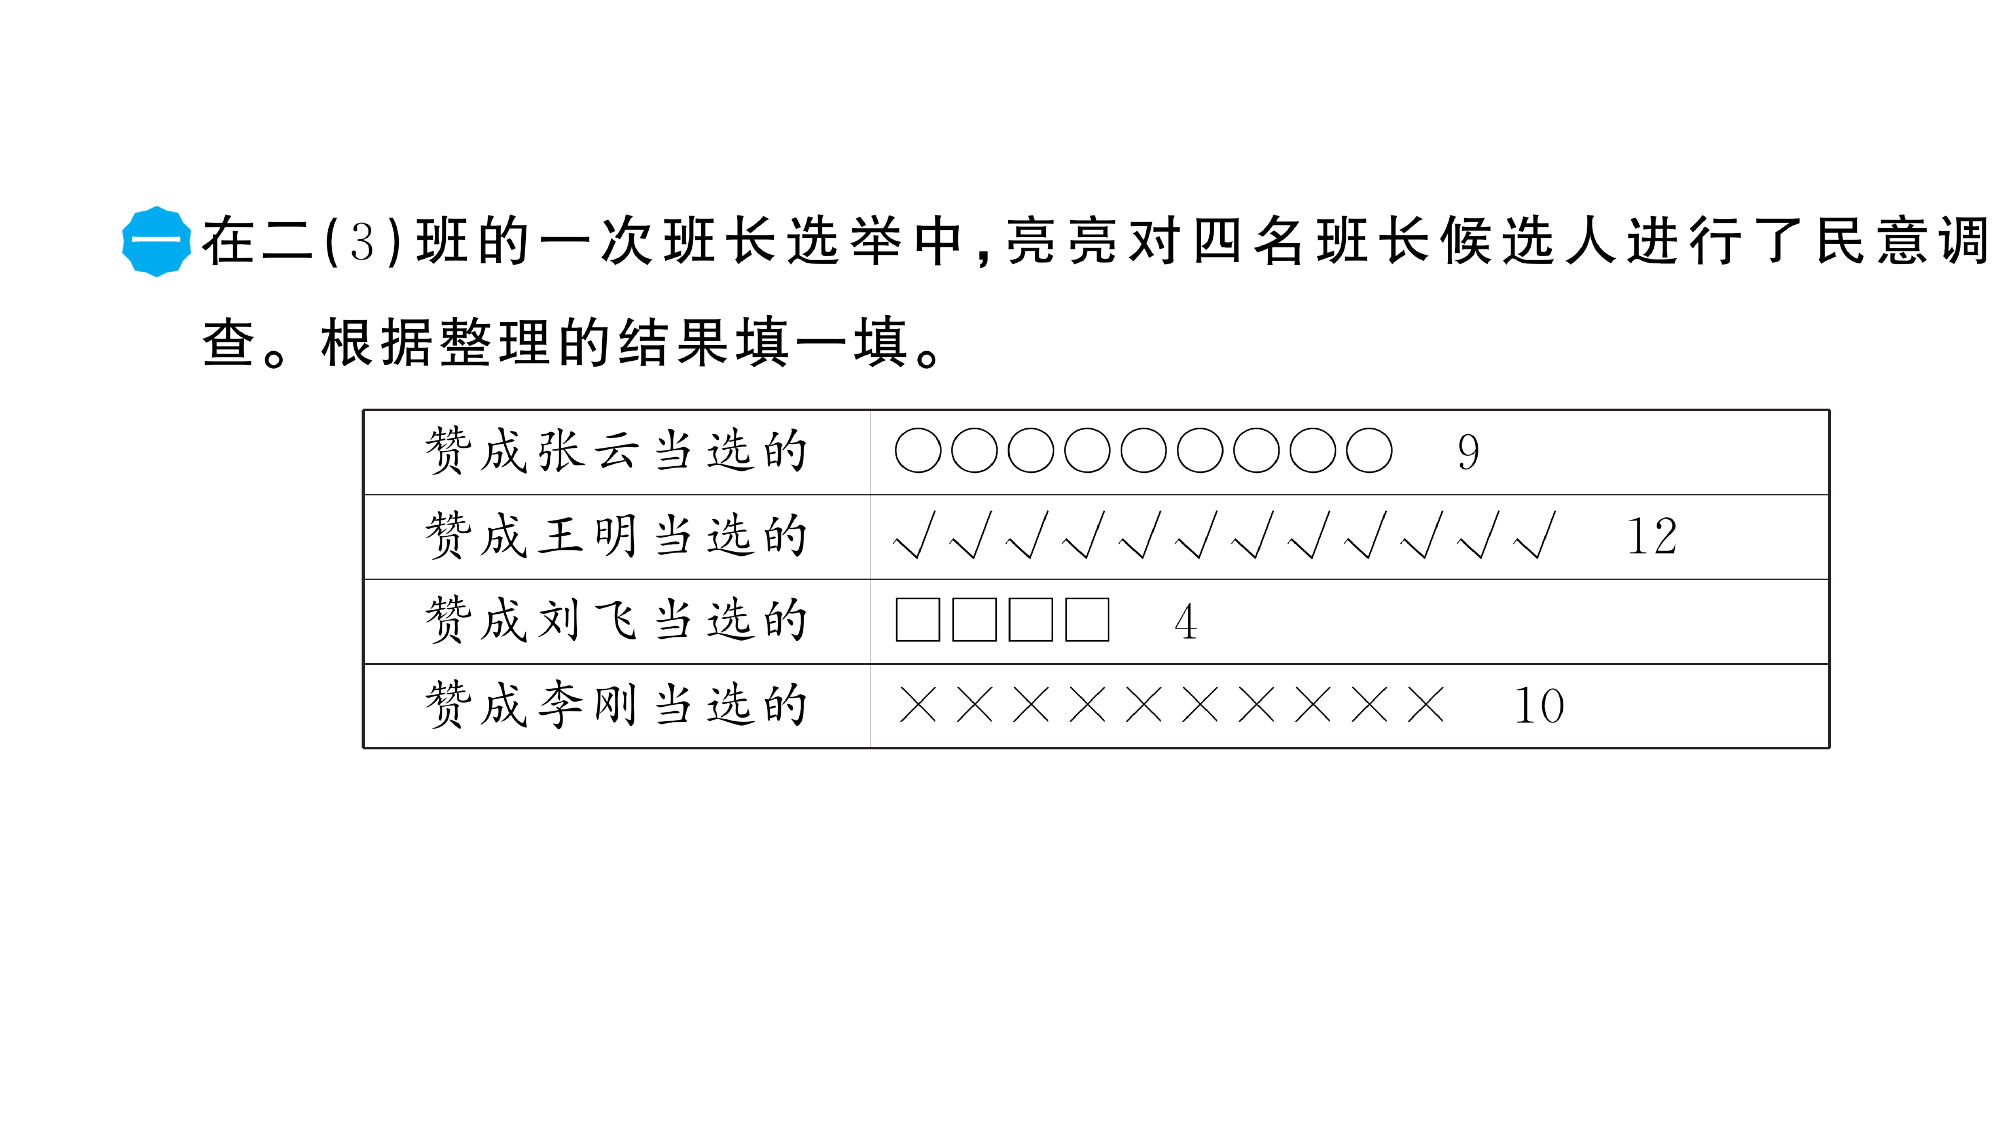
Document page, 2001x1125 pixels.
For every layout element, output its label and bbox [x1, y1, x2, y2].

picture [118, 177, 2000, 769]
